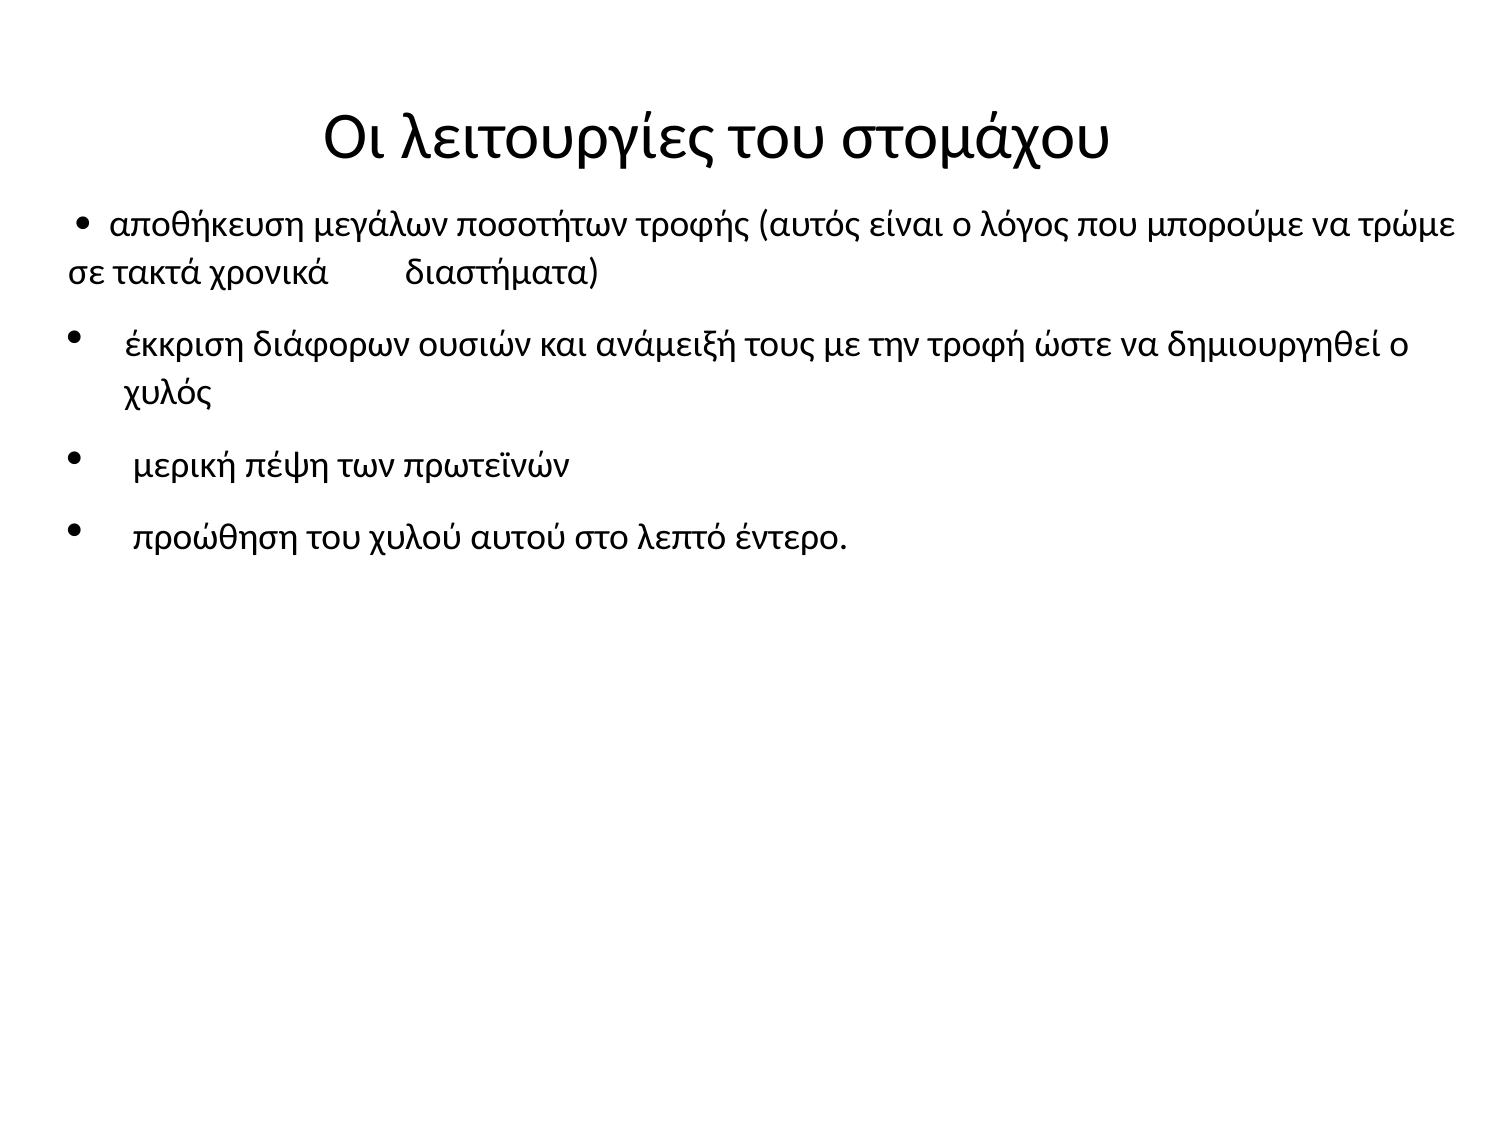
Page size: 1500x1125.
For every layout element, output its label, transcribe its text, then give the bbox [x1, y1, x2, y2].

list Οι λειτουργίες του στομάχου  αποθήκευση μεγάλων ποσοτήτων τροφής (αυτός είναι ο λόγος που μπορούμε να τρώμε σε τακτά χρονικά διαστήματα) έκκριση διάφορων ουσιών και ανάμειξή τους με την τροφή ώστε να δημιουργηθεί ο χυλός μερική πέψη των πρωτεϊνών προώθηση του χυλού αυτού στο λεπτό έντερο. [53, 0, 1500, 1125]
